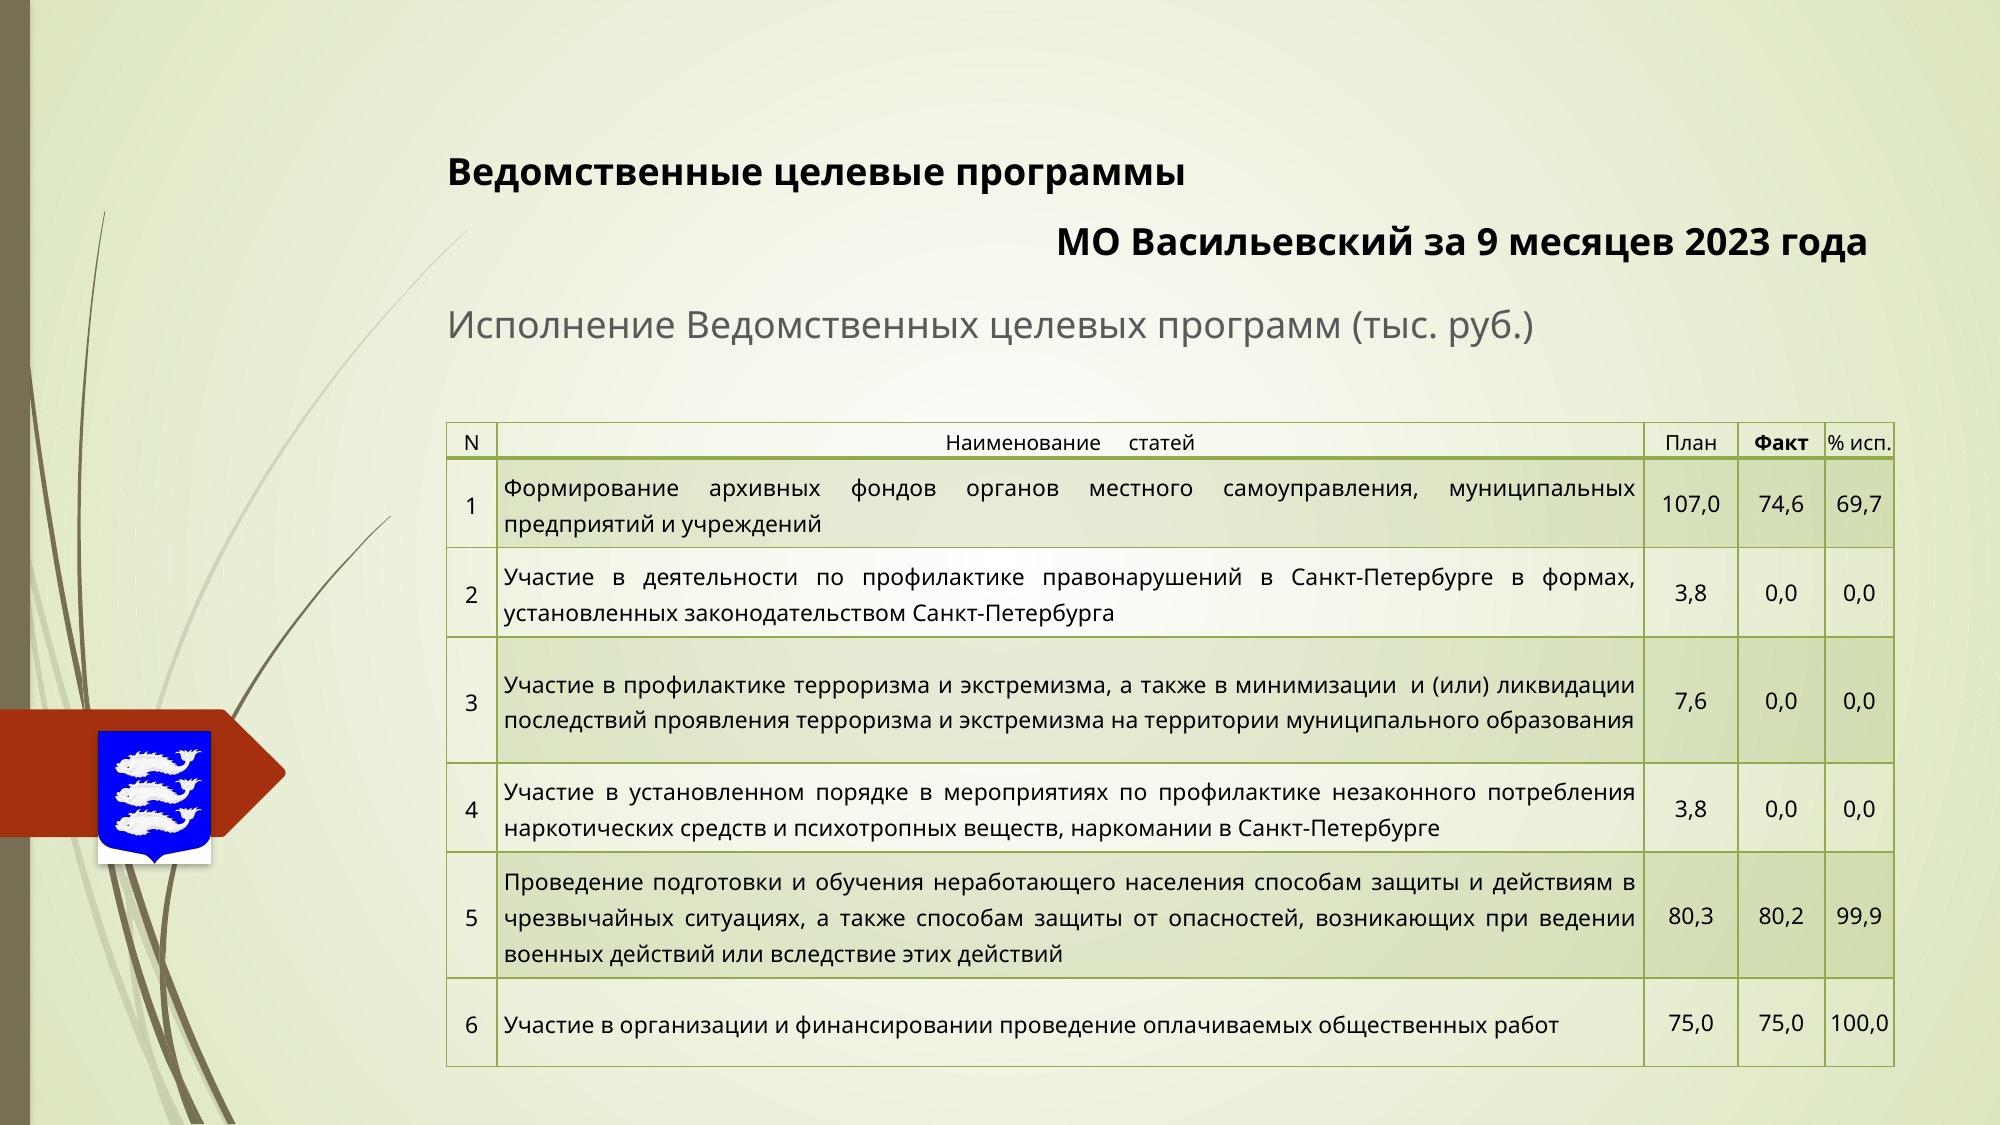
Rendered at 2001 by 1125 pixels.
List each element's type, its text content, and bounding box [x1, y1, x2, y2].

table_cell 3,8 [1645, 764, 1737, 851]
table_cell 80,2 [1739, 853, 1824, 977]
table_cell 80,3 [1645, 853, 1737, 977]
table_cell 3,8 [1645, 548, 1737, 636]
table_header План [1645, 423, 1737, 456]
table_cell Участие в деятельности по профилактике правонарушений в Санкт-Петербурге в формах, установленных законодательством Санкт-Петербурга [498, 548, 1643, 636]
table_cell Участие в организации и финансировании проведение оплачиваемых общественных работ [498, 979, 1643, 1066]
table_cell 6 [447, 979, 496, 1066]
table_cell 7,6 [1645, 638, 1737, 762]
table_cell 100,0 [1826, 979, 1893, 1066]
table_cell 4 [447, 764, 496, 851]
table_cell 0,0 [1826, 764, 1893, 851]
table_cell 107,0 [1645, 460, 1737, 547]
table_cell 75,0 [1645, 979, 1737, 1066]
text_box Ведомственные целевые программы МО Васильевский за 9 месяцев 2023 года [431, 135, 1895, 277]
table_cell 0,0 [1739, 764, 1824, 851]
table_cell Участие в установленном порядке в мероприятиях по профилактике незаконного потребления наркотических средств и психотропных веществ, наркомании в Санкт-Петербурге [498, 764, 1643, 851]
table_cell 69,7 [1826, 460, 1893, 547]
table_cell 0,0 [1739, 638, 1824, 762]
picture [98, 731, 211, 865]
table_cell 99,9 [1826, 853, 1893, 977]
table_cell 0,0 [1826, 638, 1893, 762]
table_cell 5 [447, 853, 496, 977]
table_cell 75,0 [1739, 979, 1824, 1066]
table_header Наименование статей [498, 423, 1643, 456]
table_header N [447, 423, 496, 456]
table_cell 0,0 [1739, 548, 1824, 636]
table_cell 1 [447, 460, 496, 547]
text_box Исполнение Ведомственных целевых программ (тыс. руб.) [431, 293, 1895, 391]
table_cell 3 [447, 638, 496, 762]
table_header Факт [1739, 423, 1824, 456]
table_cell Проведение подготовки и обучения неработающего населения способам защиты и действиям в чрезвычайных ситуациях, а также способам защиты от опасностей, возникающих при ведении военных действий или вследствие этих действий [498, 853, 1643, 977]
table_cell 2 [447, 548, 496, 636]
table_header % исп. [1826, 423, 1893, 456]
table_cell Участие в профилактике терроризма и экстремизма, а также в минимизации и (или) ликвидации последствий проявления терроризма и экстремизма на территории муниципального образования [498, 638, 1643, 762]
table_cell Формирование архивных фондов органов местного самоуправления, муниципальных предприятий и учреждений [498, 460, 1643, 547]
table_cell 74,6 [1739, 460, 1824, 547]
table_cell 0,0 [1826, 548, 1893, 636]
